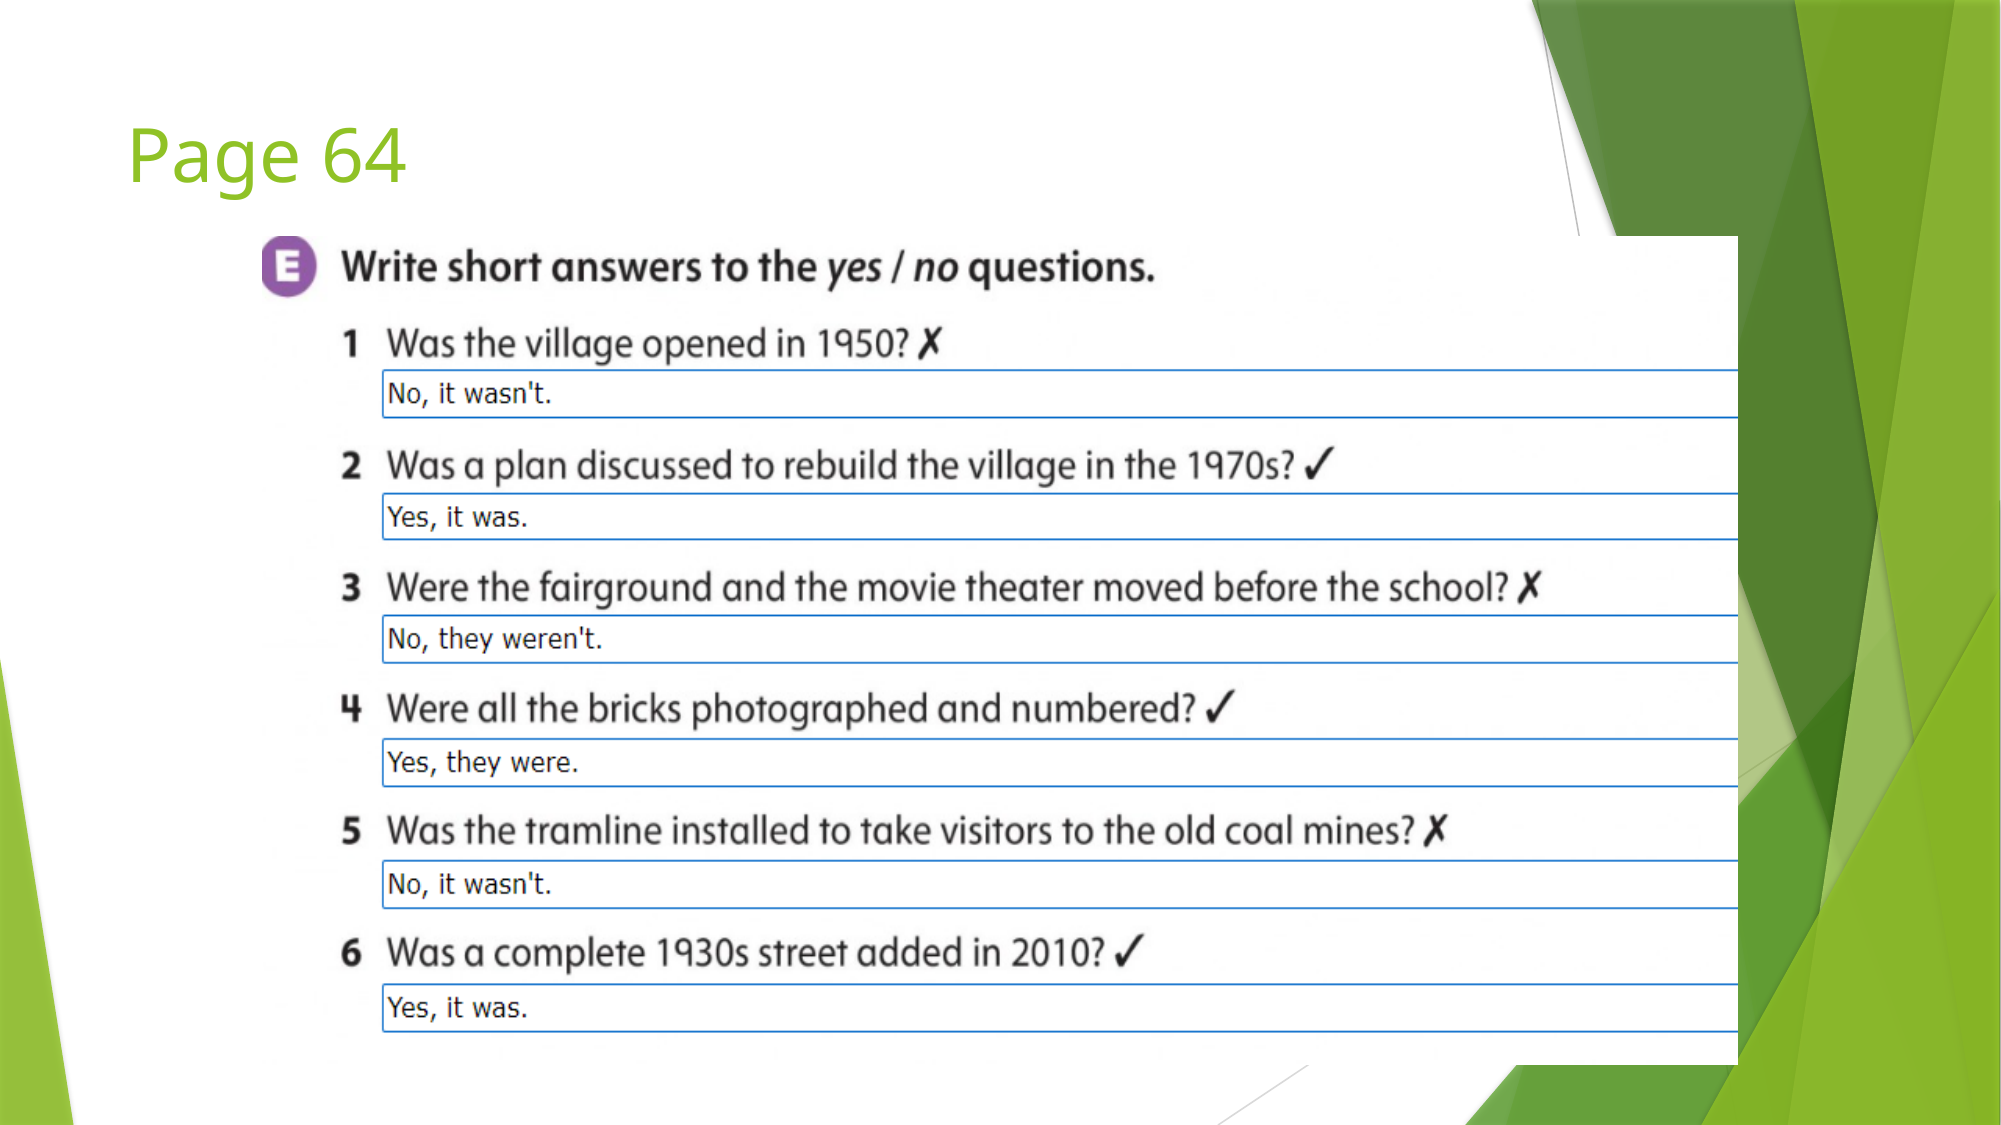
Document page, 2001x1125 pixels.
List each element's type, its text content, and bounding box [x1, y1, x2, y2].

title Page 64 [111, 99, 1522, 317]
picture [261, 236, 1738, 1066]
